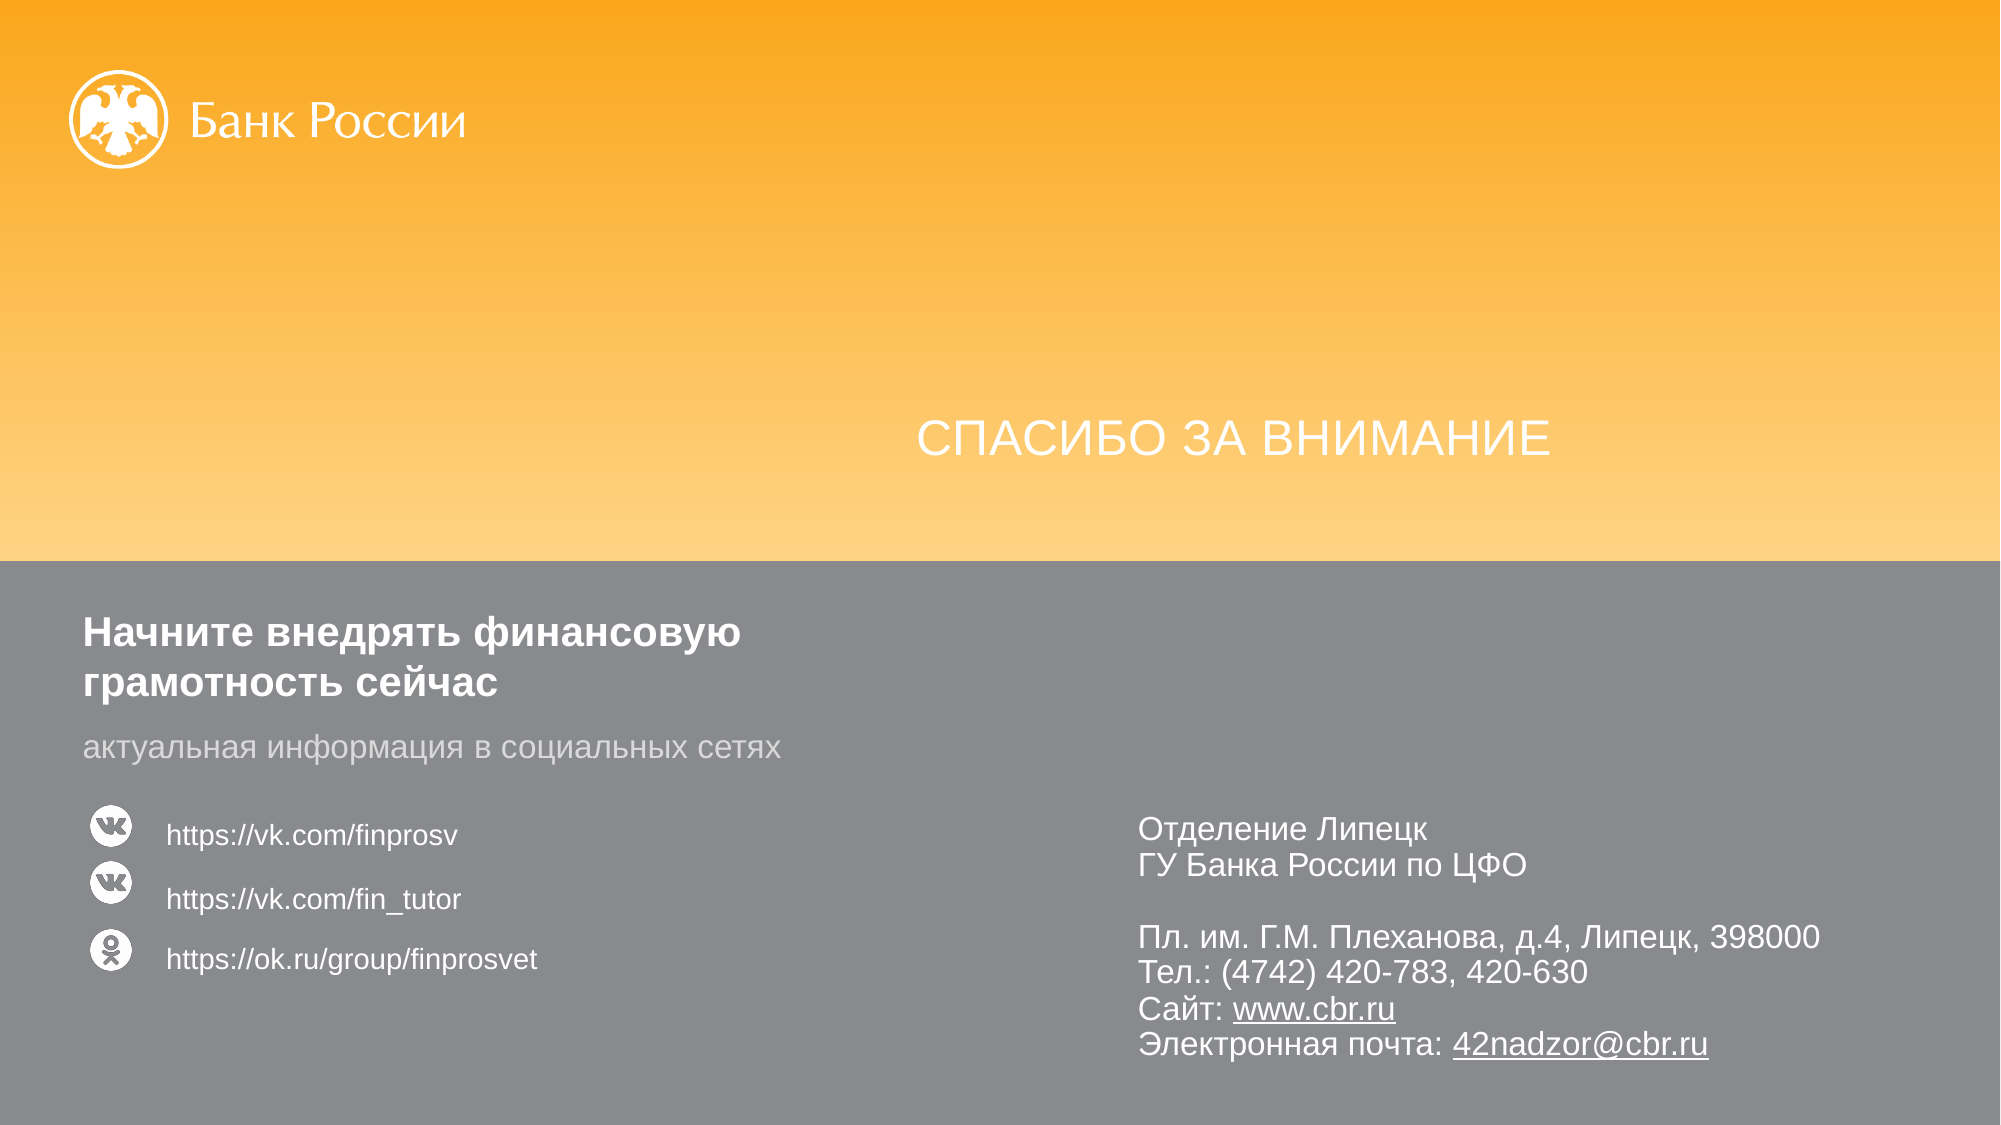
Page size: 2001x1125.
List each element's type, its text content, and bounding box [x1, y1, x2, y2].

picture [90, 805, 132, 847]
text_box https://ok.ru/group/finprosvet [151, 932, 783, 983]
text_box https://vk.com/finprosv [151, 808, 783, 859]
picture [90, 929, 132, 971]
picture [69, 70, 464, 169]
text_box актуальная информация в социальных сетях [67, 717, 866, 772]
text_box Начните внедрять финансовую грамотность сейчас [67, 597, 902, 712]
picture [90, 861, 132, 904]
text_box https://vk.com/fin_tutor [151, 873, 783, 923]
list Отделение Липецк ГУ Банка России по ЦФО Пл. им. Г.М. Плеханова, д.4, Липецк, 398000 Тел.: (4742) 420-783, 420-630 Сайт: www.cbr.ru Электронная почта: 42nadzor@cbr.ru [1137, 630, 1926, 1064]
list Спасибо за внимание [916, 405, 1828, 502]
